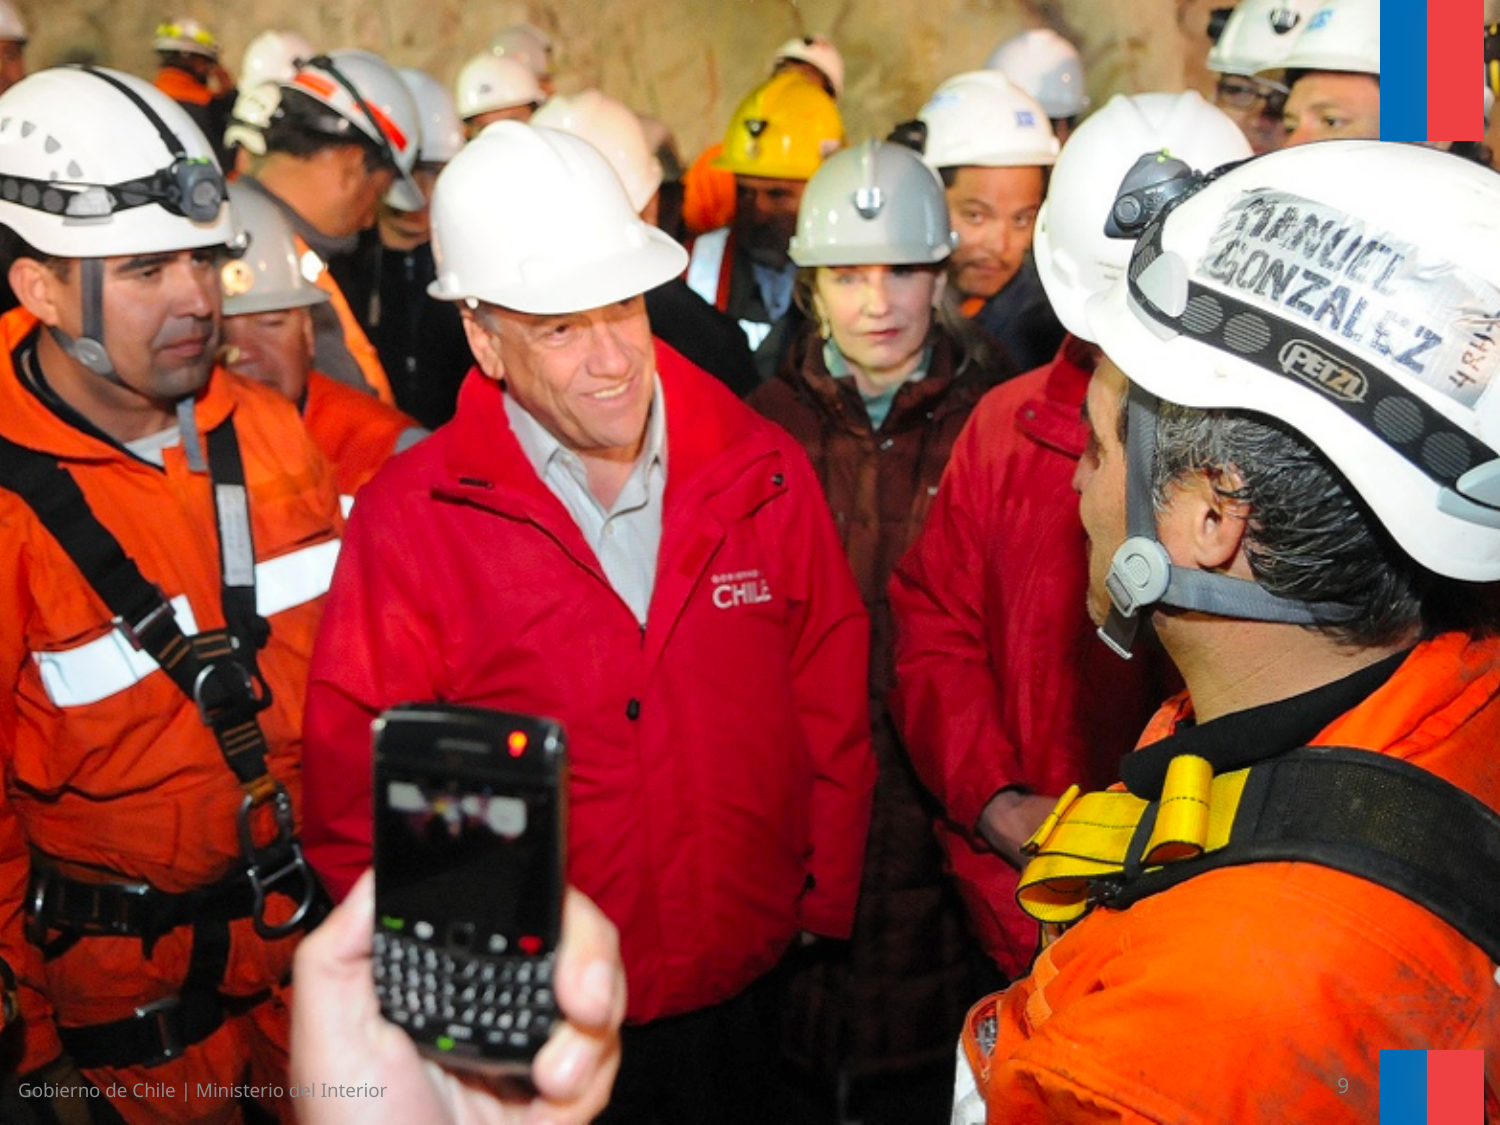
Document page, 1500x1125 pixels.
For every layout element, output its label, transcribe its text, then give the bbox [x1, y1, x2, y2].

slide_number 9 [1014, 1070, 1365, 1103]
picture [0, 0, 1500, 1125]
footer Gobierno de Chile | Ministerio del Interior [3, 1070, 479, 1112]
